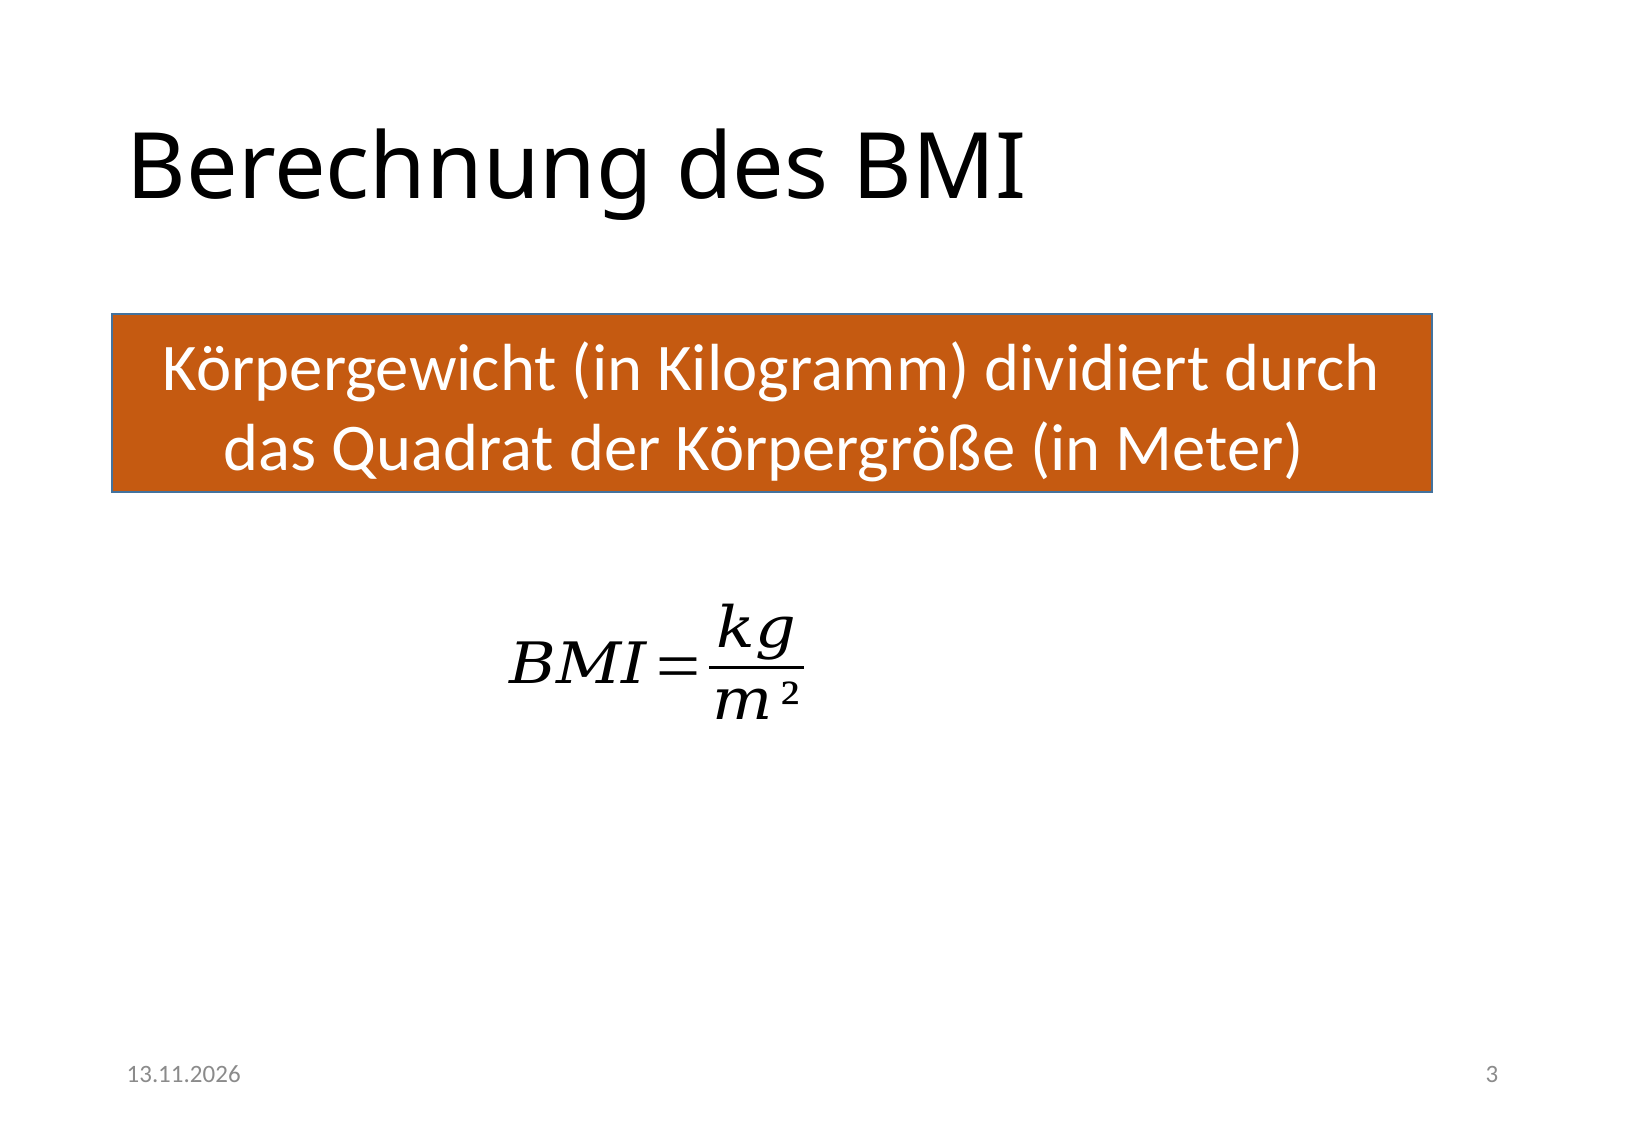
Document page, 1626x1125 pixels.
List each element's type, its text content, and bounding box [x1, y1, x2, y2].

title Berechnung des BMI [111, 59, 1514, 278]
text_box Körpergewicht (in Kilogramm) dividiert durch das Quadrat der Körpergröße (in Meter) [111, 313, 1433, 493]
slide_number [111, 1042, 478, 1103]
slide_number 3 [1147, 1042, 1514, 1103]
